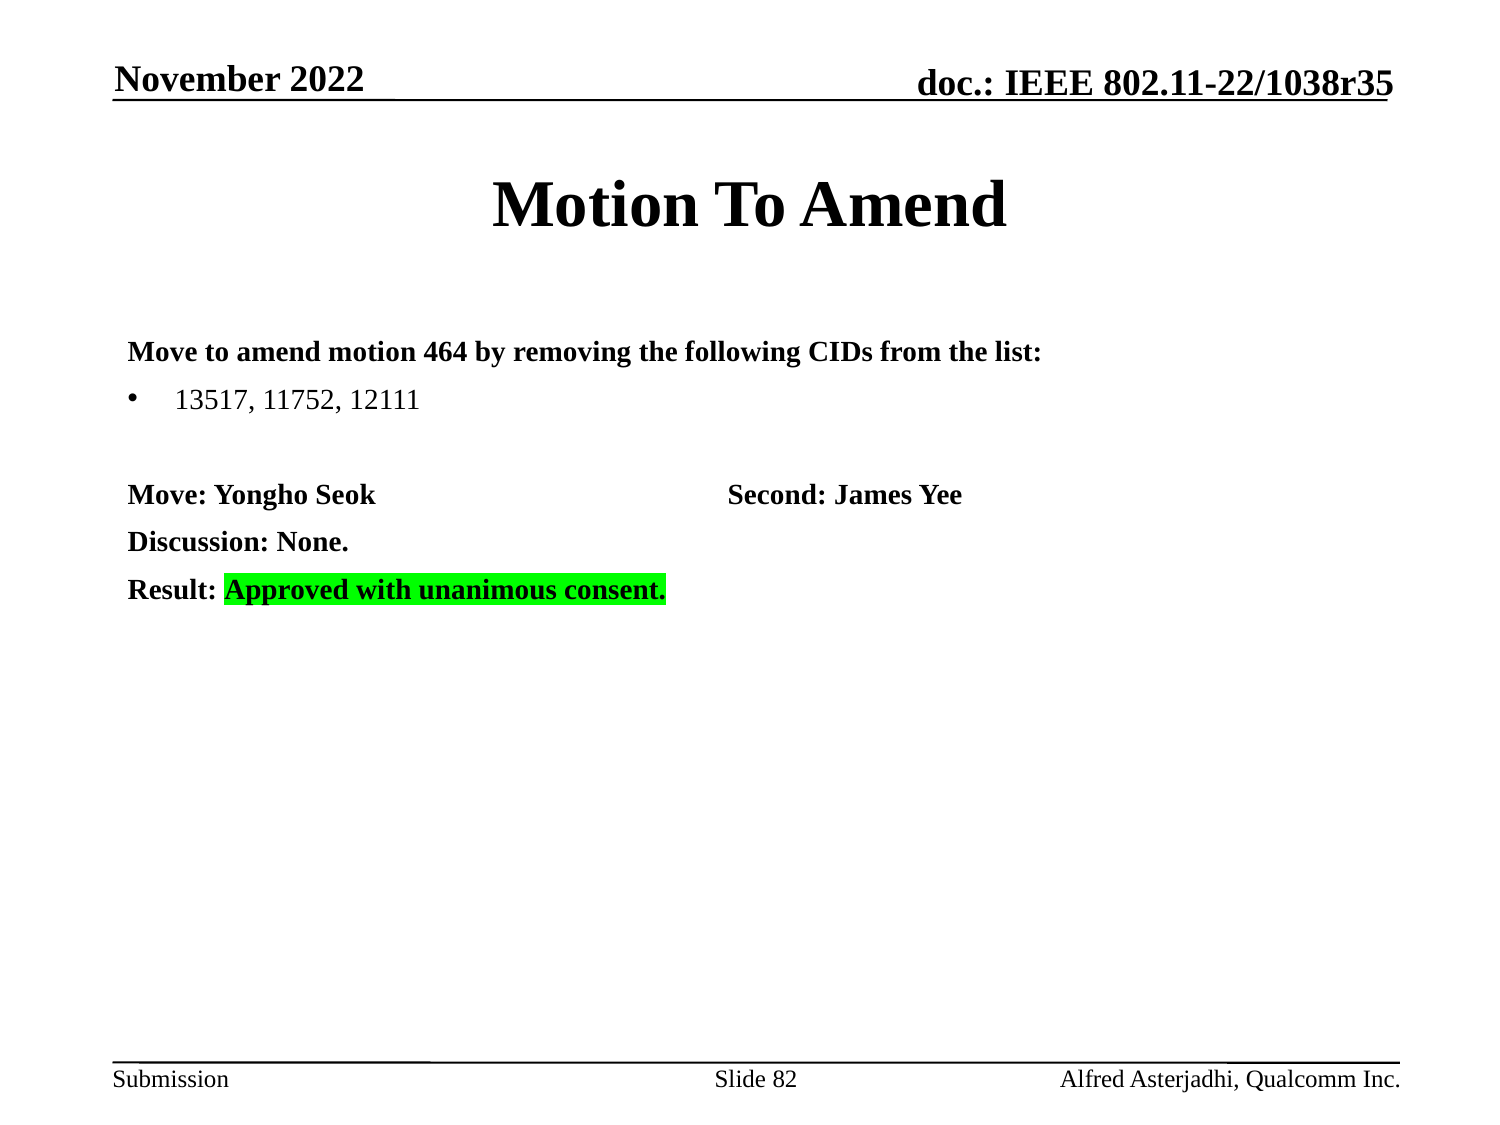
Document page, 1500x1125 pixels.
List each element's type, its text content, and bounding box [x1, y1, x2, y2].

list Move to amend motion 464 by removing the following CIDs from the list: 13517, 11752, 12111 Move: Yongho Seok Second: James Yee Discussion: None. Result: Approved with unanimous consent. [112, 324, 1388, 1063]
title Motion To Amend [112, 112, 1388, 288]
slide_number Slide 82 [712, 1061, 800, 1123]
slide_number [114, 54, 423, 100]
footer Alfred Asterjadhi, Qualcomm Inc. [878, 1061, 1402, 1093]
